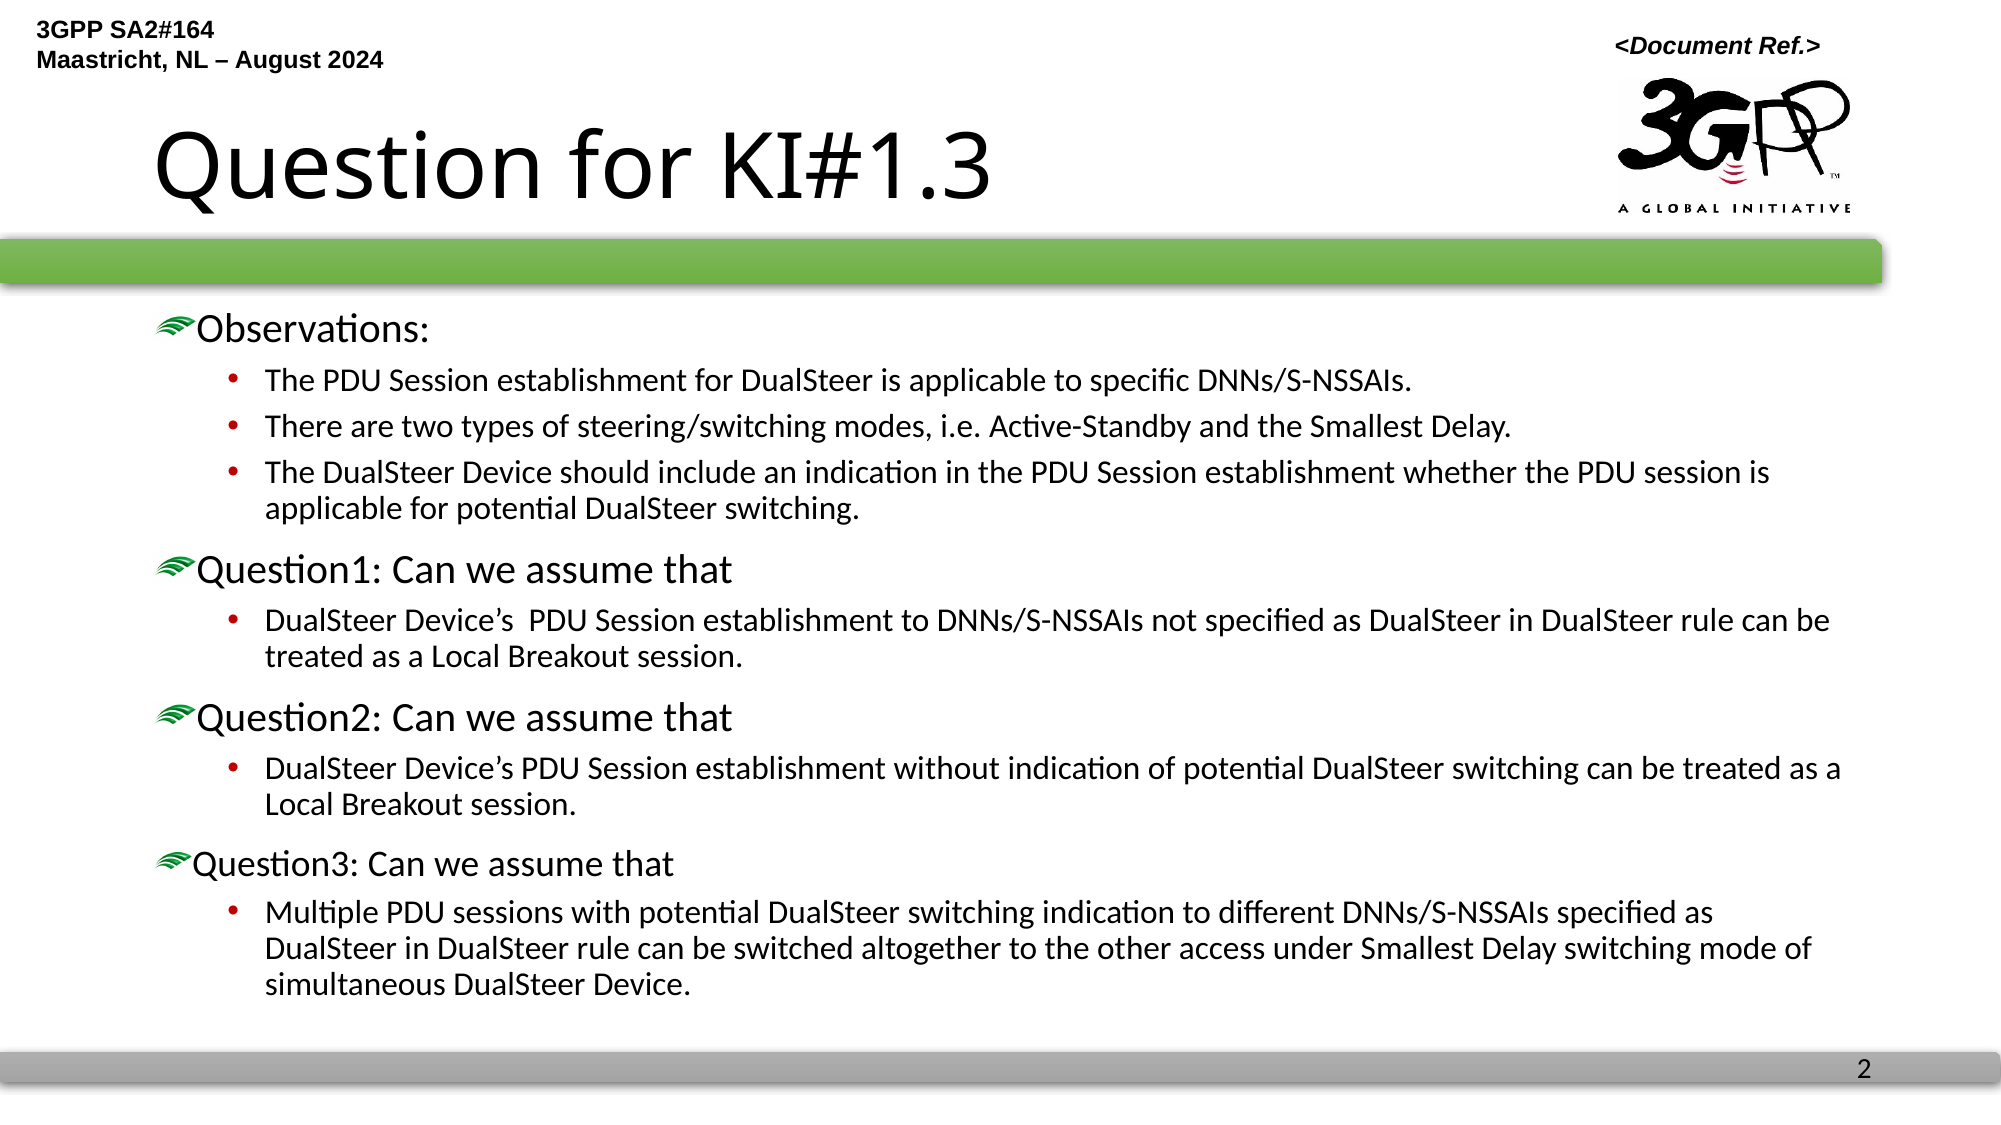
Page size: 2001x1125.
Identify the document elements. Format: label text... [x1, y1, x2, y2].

picture [152, 848, 193, 875]
picture [152, 552, 197, 583]
picture [152, 700, 197, 731]
picture [152, 312, 197, 342]
title Question for KI#1.3 [137, 59, 1863, 278]
list Observations: The PDU Session establishment for DualSteer is applicable to specific DNNs/S-NSSAIs. There are two types of steering/switching modes, i.e. Active-Standby and the Smallest Delay. The DualSteer Device should include an indication in the PDU Session establishment whether the PDU session is applicable for potential DualSteer switching. Question1: Can we assume that DualSteer Device’s PDU Session establishment to DNNs/S-NSSAIs not specified as DualSteer in DualSteer rule can be treated as a Local Breakout session. Question2: Can we assume that DualSteer Device’s PDU Session establishment without indication of potential DualSteer switching can be treated as a Local Breakout session. Question3: Can we assume that Multiple PDU sessions with potential DualSteer switching indication to different DNNs/S-NSSAIs specified as DualSteer in DualSteer rule can be switched altogether to the other access under Smallest Delay switching mode of simultaneous DualSteer Device. [137, 299, 1863, 1014]
